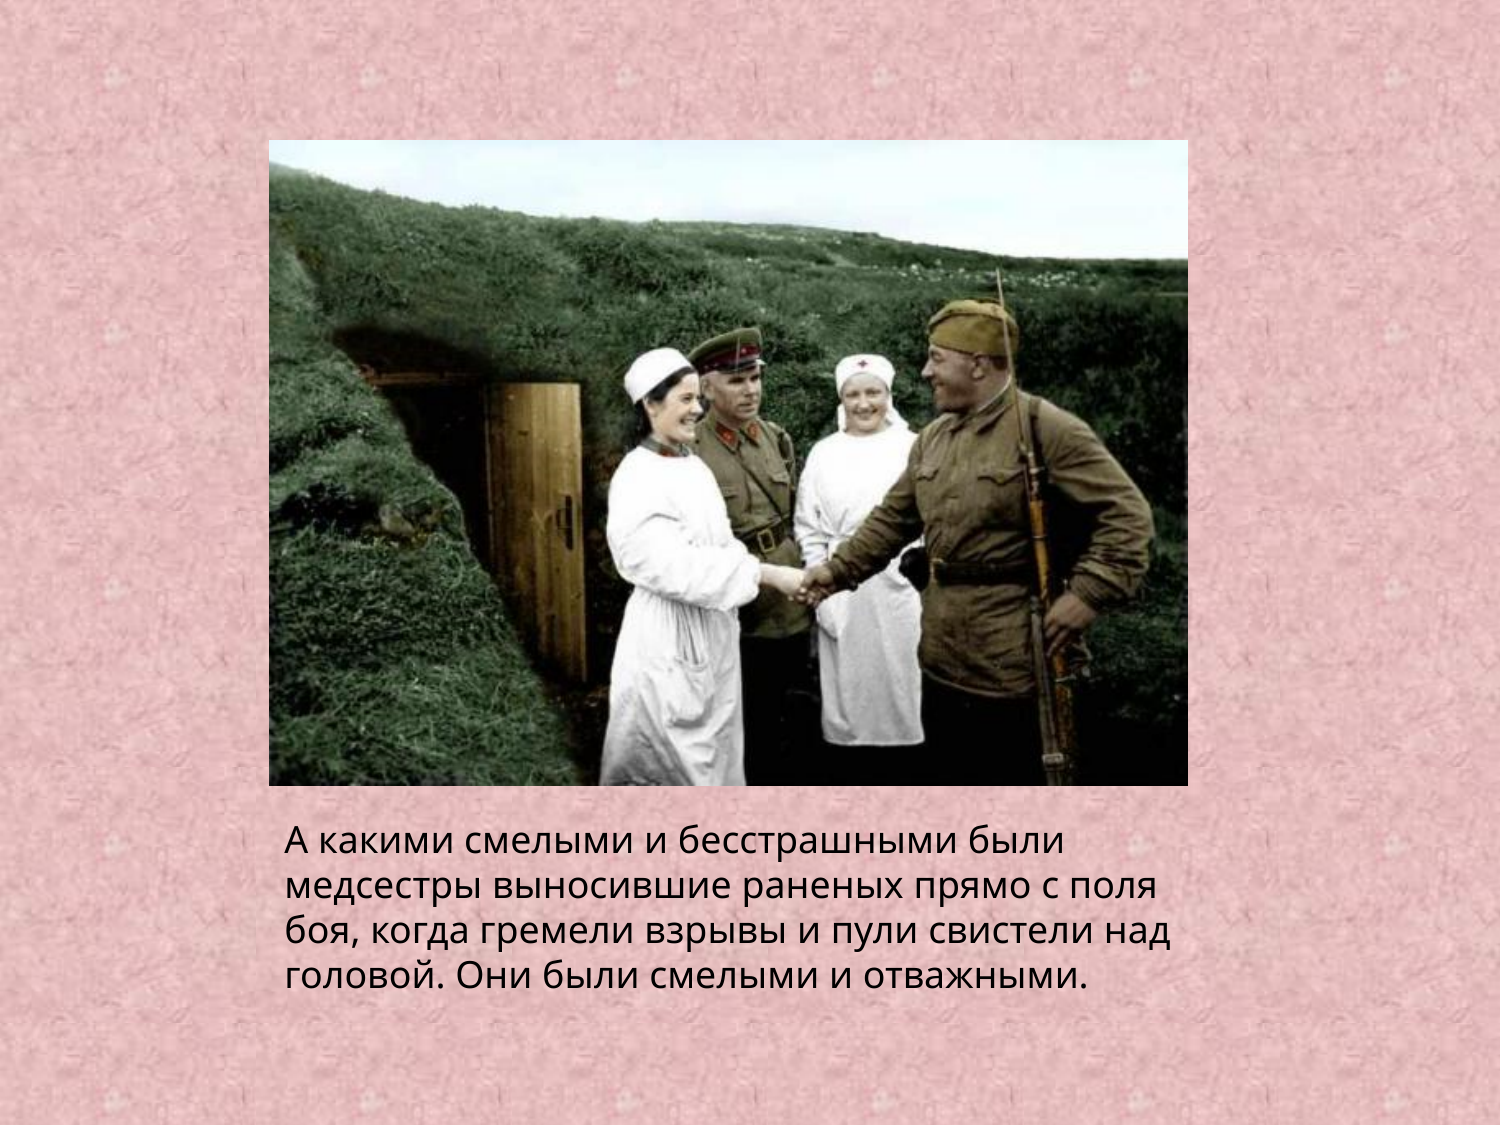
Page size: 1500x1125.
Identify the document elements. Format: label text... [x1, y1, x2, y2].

picture [0, 0, 1500, 1125]
text_box А какими смелыми и бесстрашными были медсестры выносившие раненых прямо с поля боя, когда гремели взрывы и пули свистели над головой. Они были смелыми и отважными. [269, 808, 1196, 1004]
